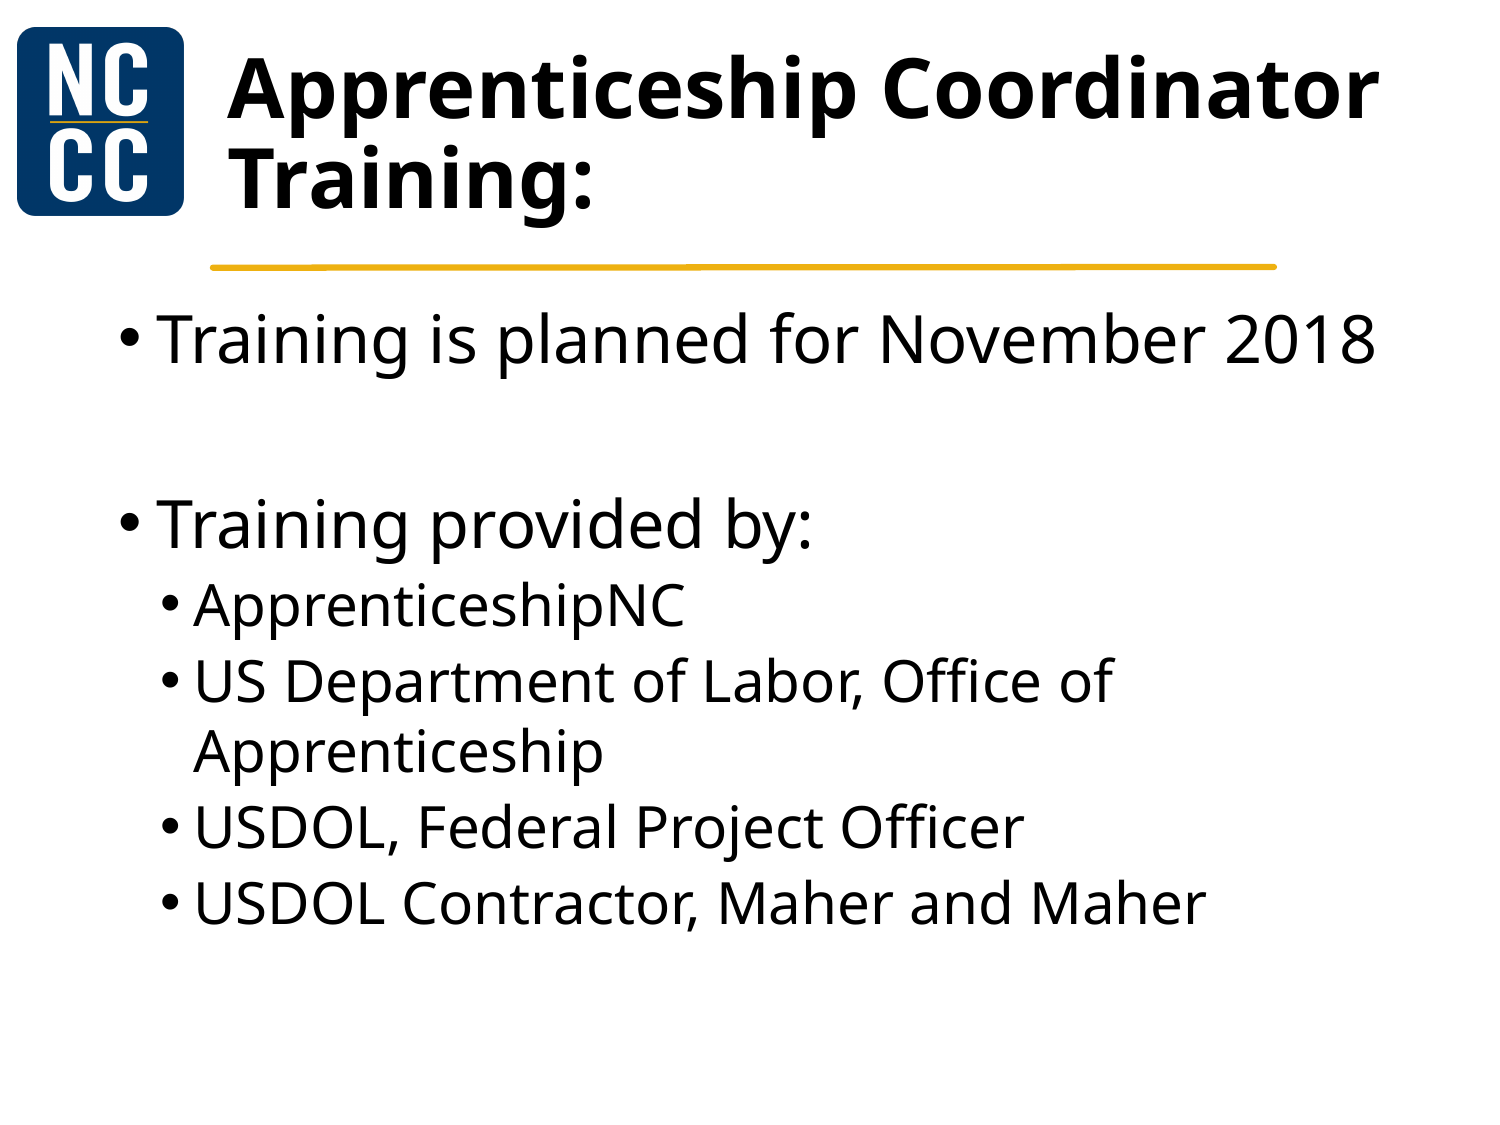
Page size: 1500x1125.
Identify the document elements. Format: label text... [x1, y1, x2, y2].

title Apprenticeship Coordinator Training: [212, 27, 1421, 246]
picture [17, 27, 184, 216]
list Training is planned for November 2018 Training provided by: ApprenticeshipNC US Department of Labor, Office of Apprenticeship USDOL, Federal Project Officer USDOL Contractor, Maher and Maher [103, 288, 1397, 1066]
